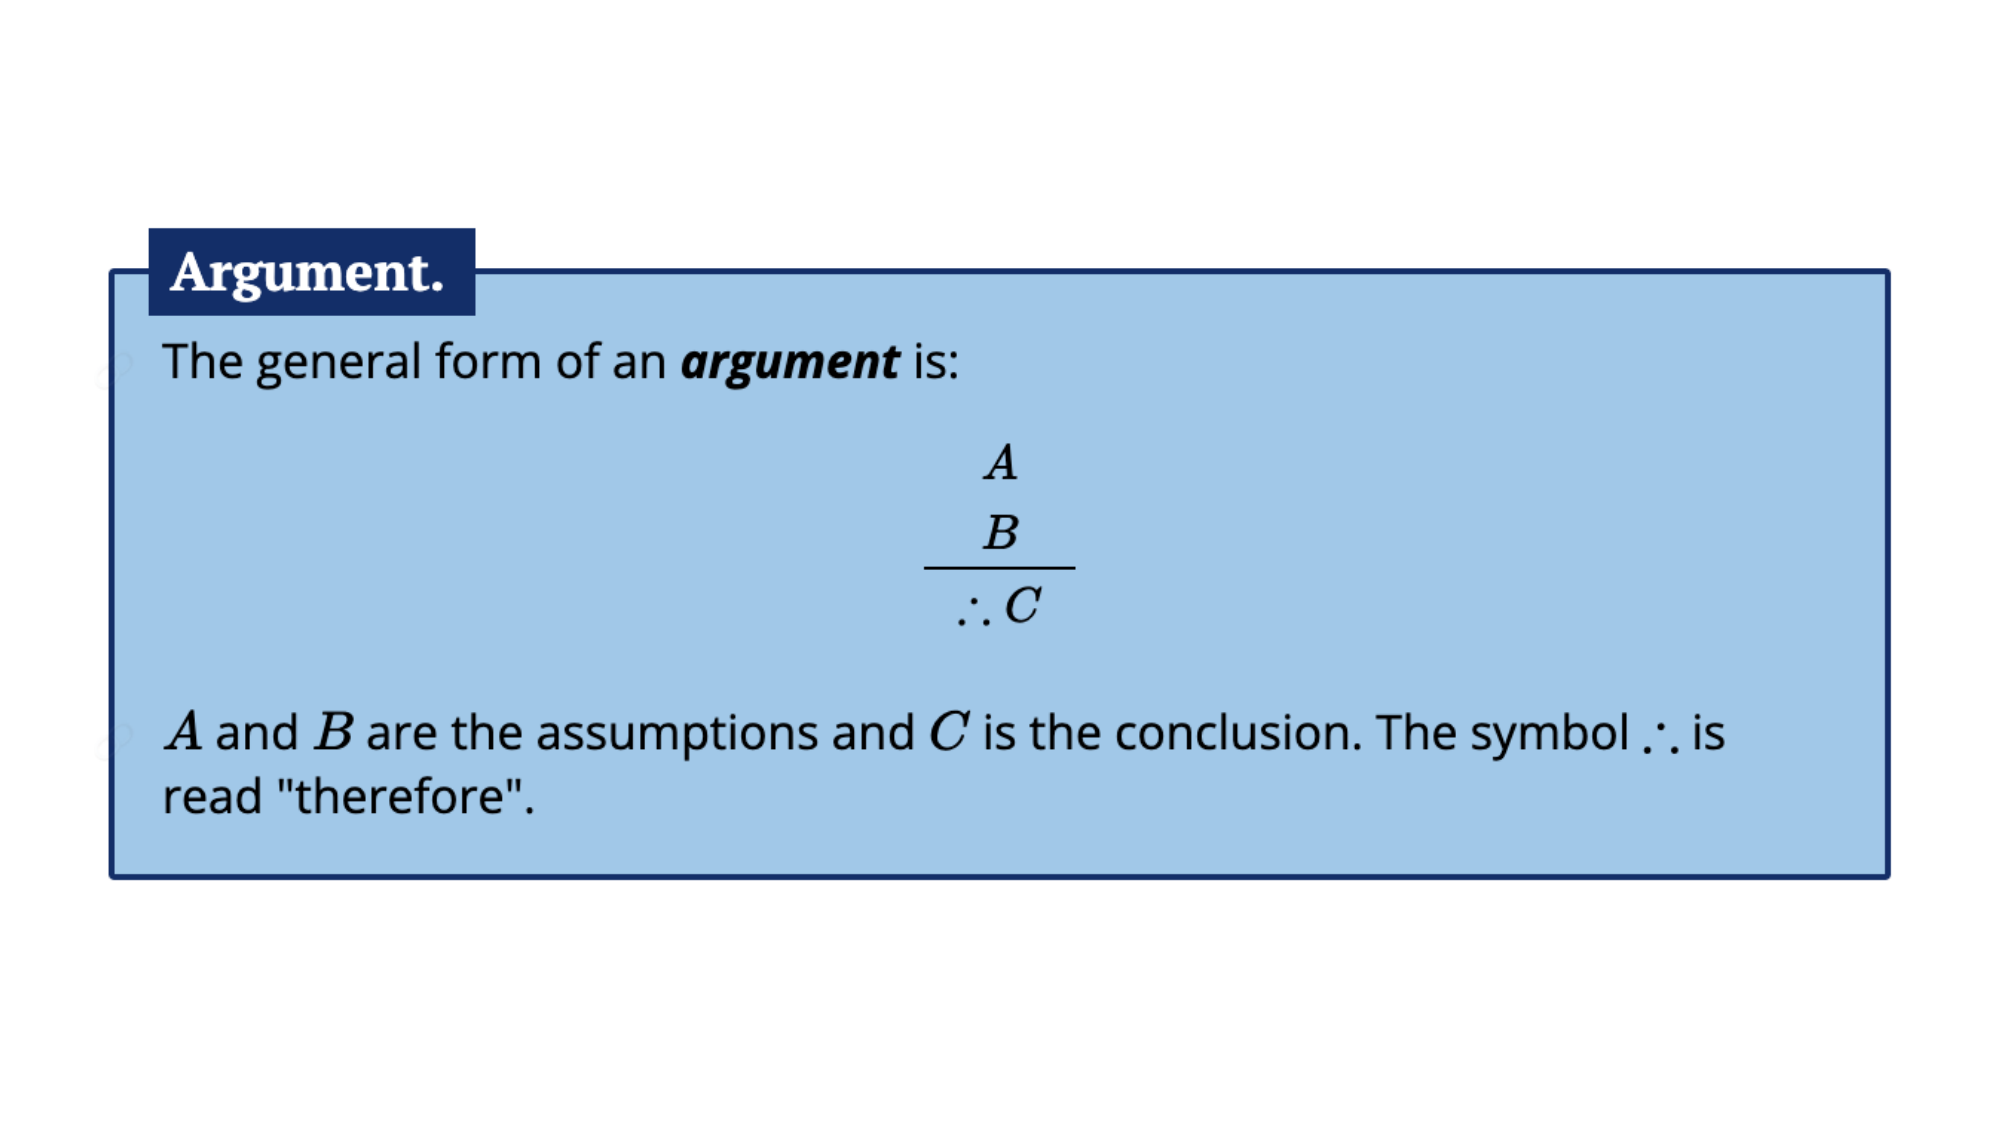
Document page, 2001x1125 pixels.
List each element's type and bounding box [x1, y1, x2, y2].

picture [94, 217, 1906, 908]
